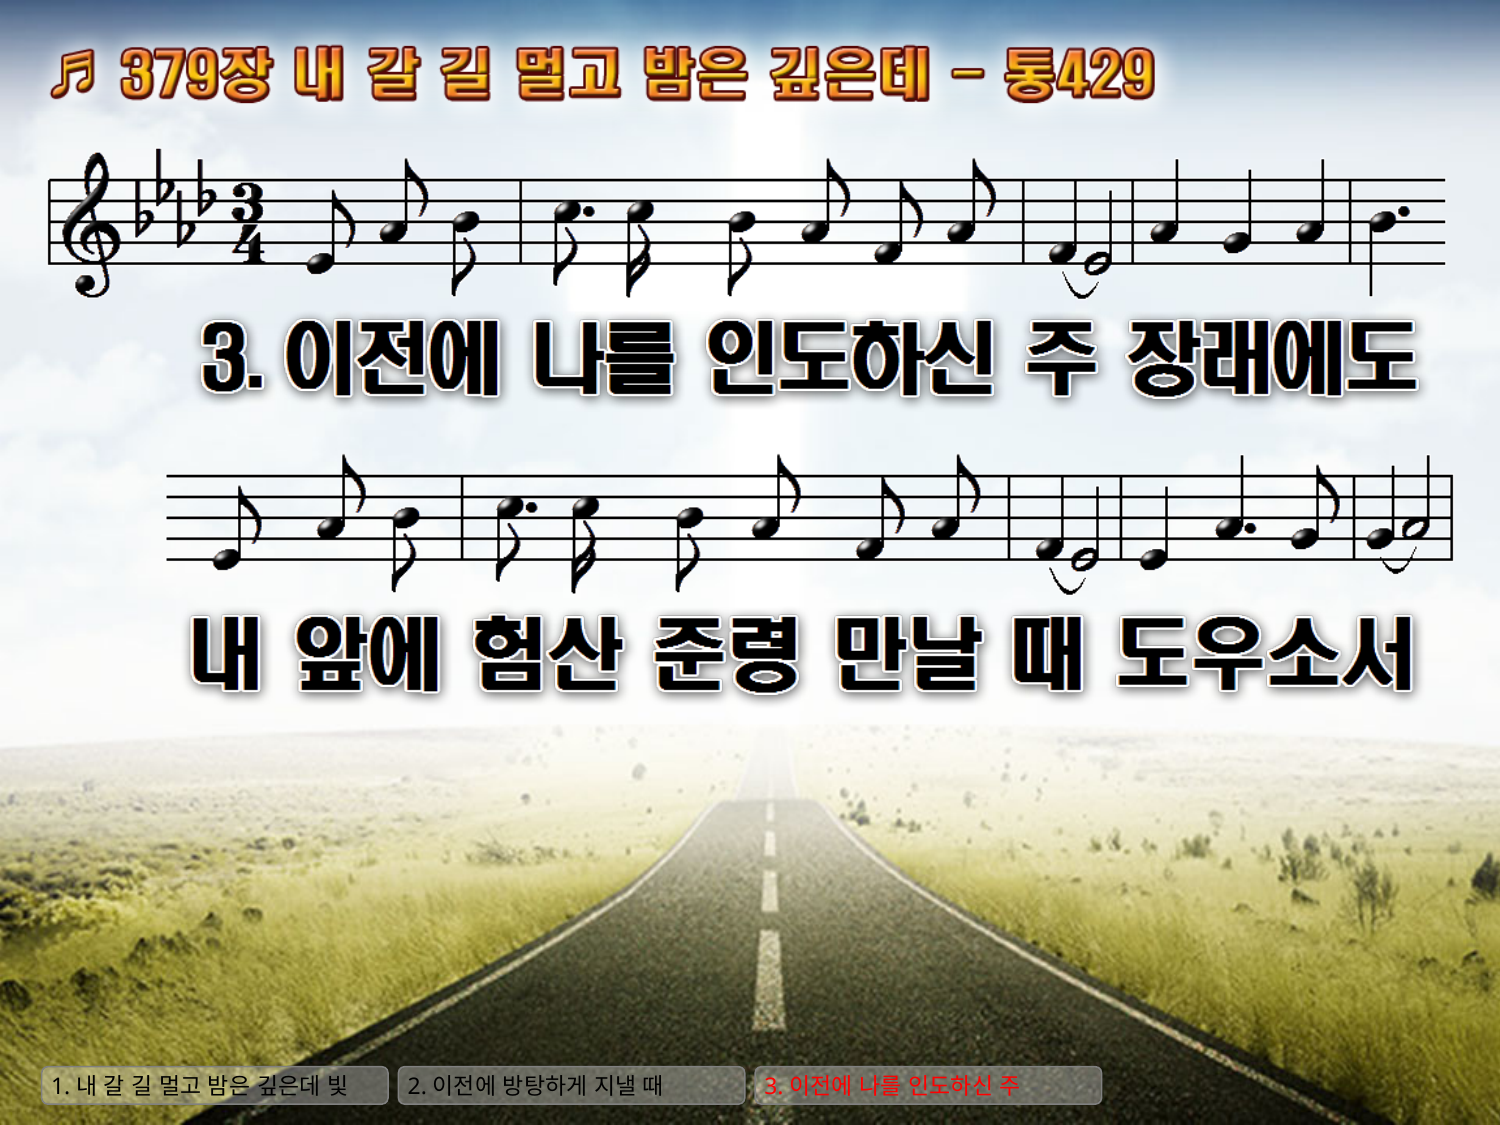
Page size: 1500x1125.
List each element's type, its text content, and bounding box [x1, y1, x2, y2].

text_box 2.이전에 방탕하게 지낼 때 [398, 1066, 745, 1105]
text_box 3.이전에 나를 인도하신 주 [755, 1066, 1102, 1105]
text_box 1.내 갈 길 멀고 밤은 깊은데 빛 [41, 1066, 389, 1105]
picture [0, 0, 1500, 1125]
